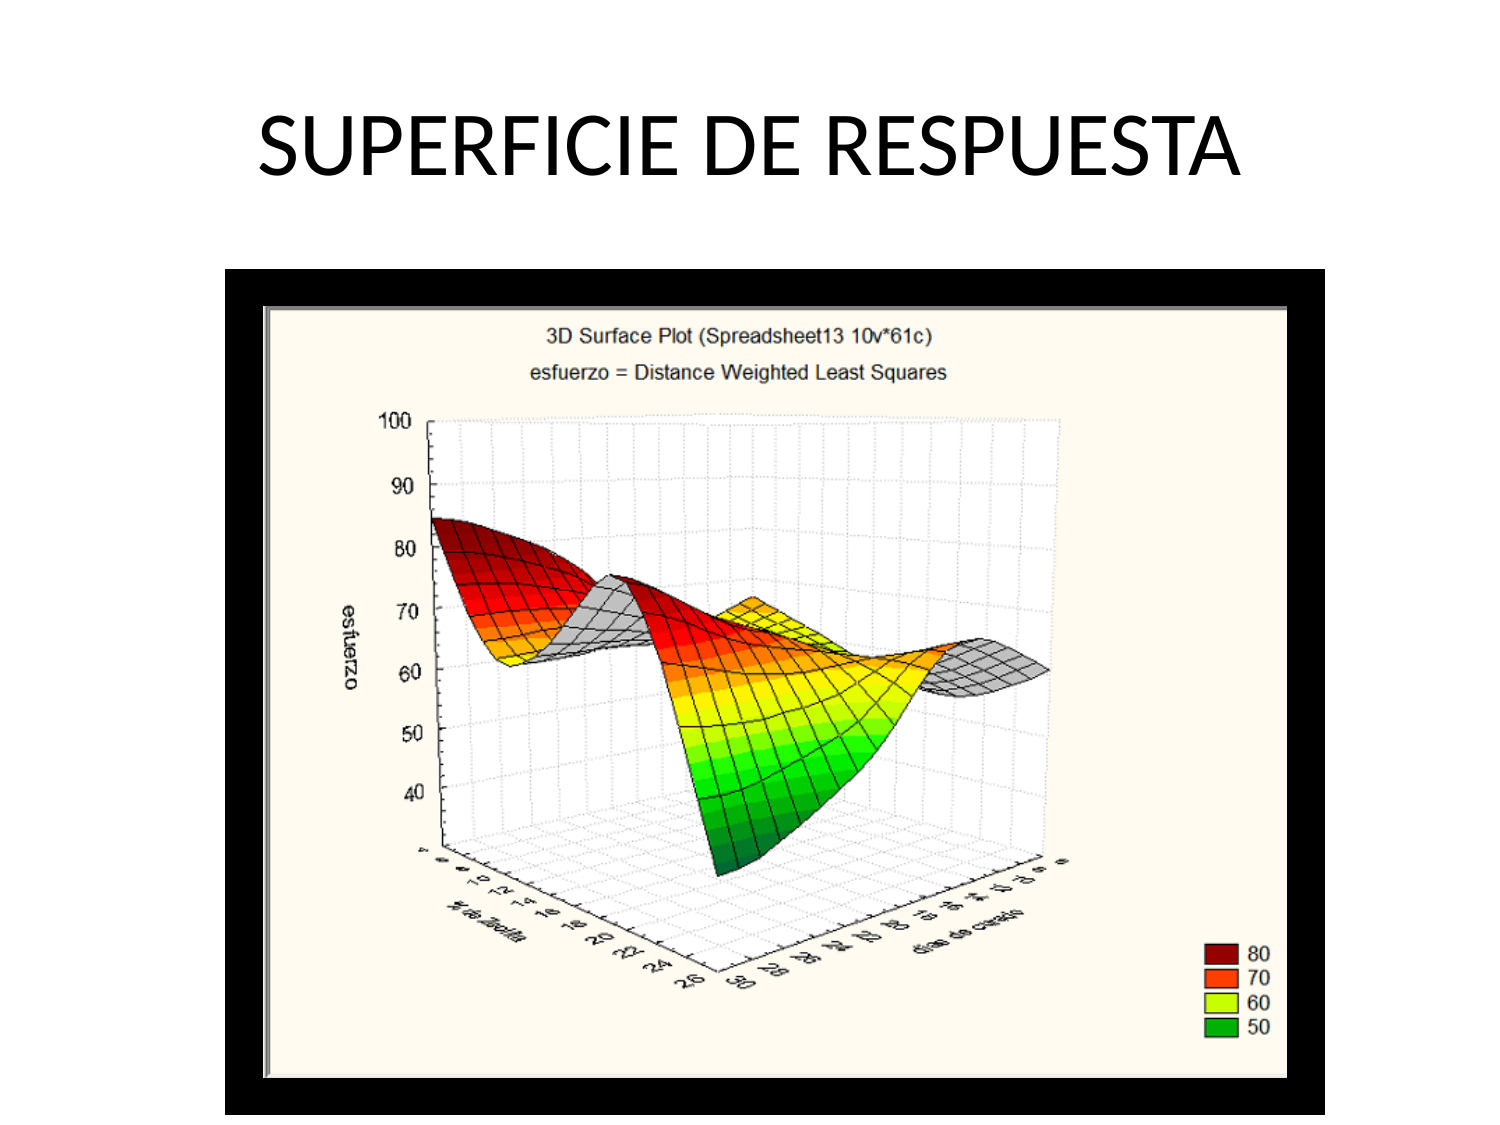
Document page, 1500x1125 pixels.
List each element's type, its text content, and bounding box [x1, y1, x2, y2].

title SUPERFICIE DE RESPUESTA [74, 44, 1426, 233]
picture [262, 306, 1288, 1078]
